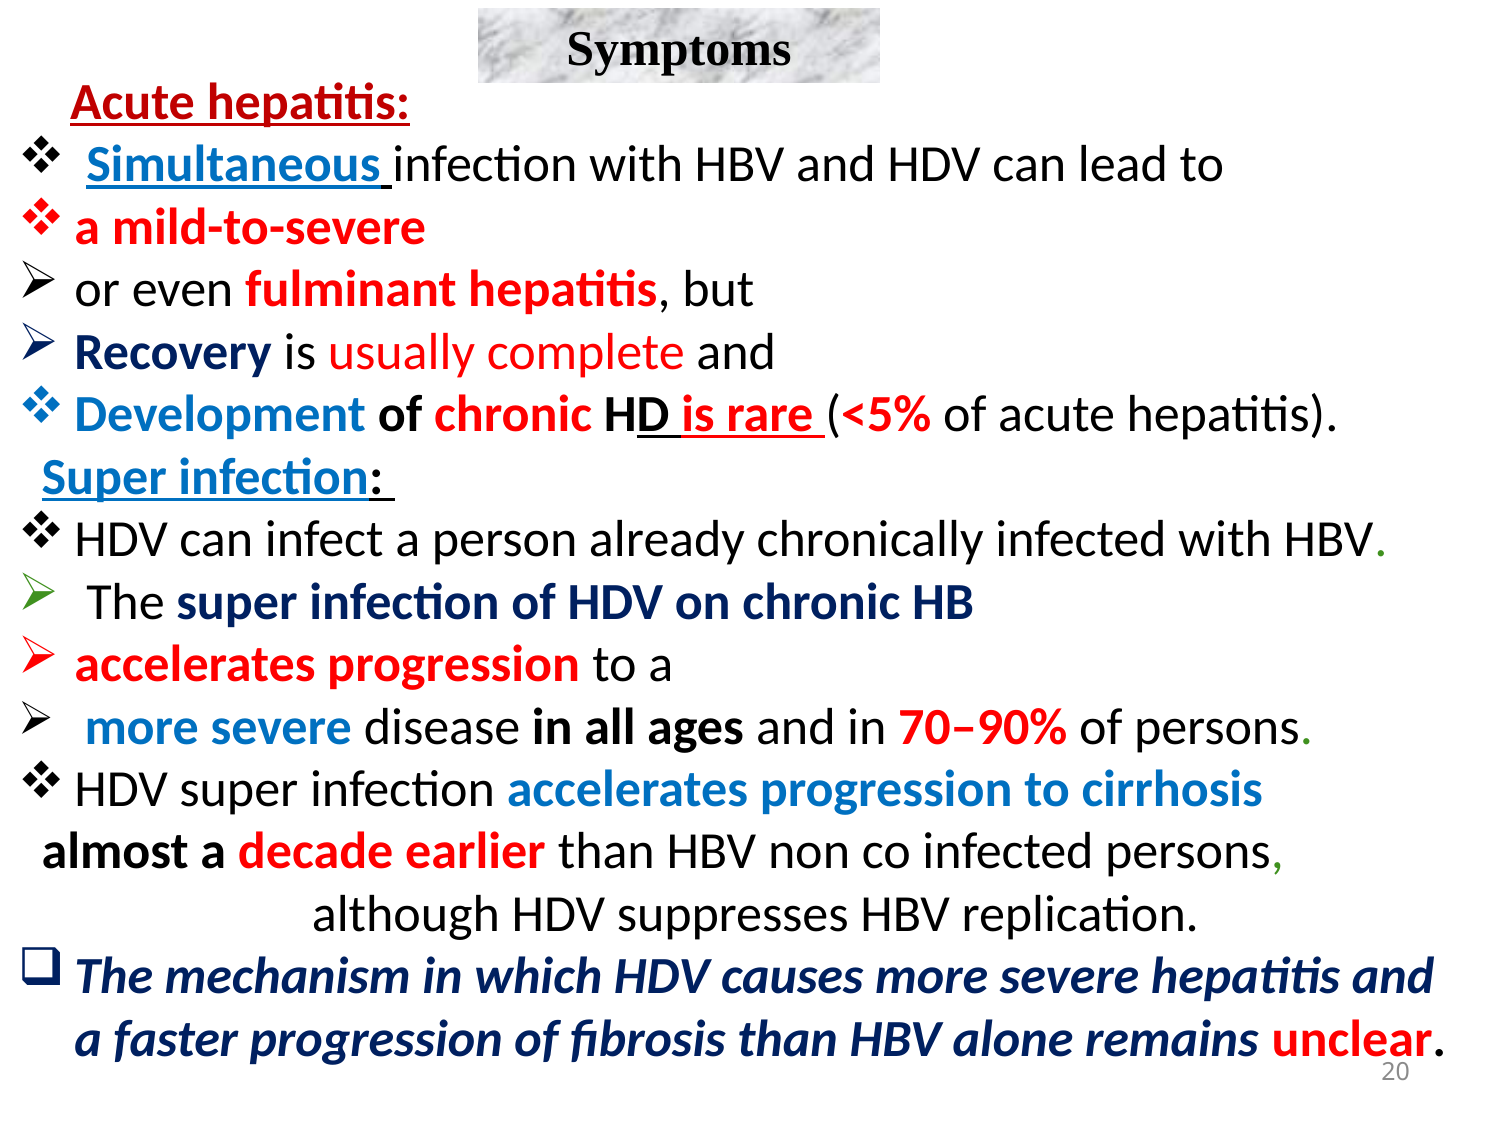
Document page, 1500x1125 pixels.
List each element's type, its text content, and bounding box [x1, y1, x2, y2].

text_box Symptoms [478, 8, 880, 83]
slide_number 20 [1074, 1075, 1425, 1103]
text_box Acute hepatitis: Simultaneous infection with HBV and HDV can lead to a mild-to-severe or even fulminant hepatitis, but Recovery is usually complete and Development of chronic HD is rare (<5% of acute hepatitis). Super infection: HDV can infect a person already chronically infected with HBV. The super infection of HDV on chronic HB accelerates progression to a more severe disease in all ages and in 70‒90% of persons. HDV super infection accelerates progression to cirrhosis almost a decade earlier than HBV non co infected persons, although HDV suppresses HBV replication. The mechanism in which HDV causes more severe hepatitis and a faster progression of fibrosis than HBV alone remains unclear. [3, 59, 1483, 1075]
